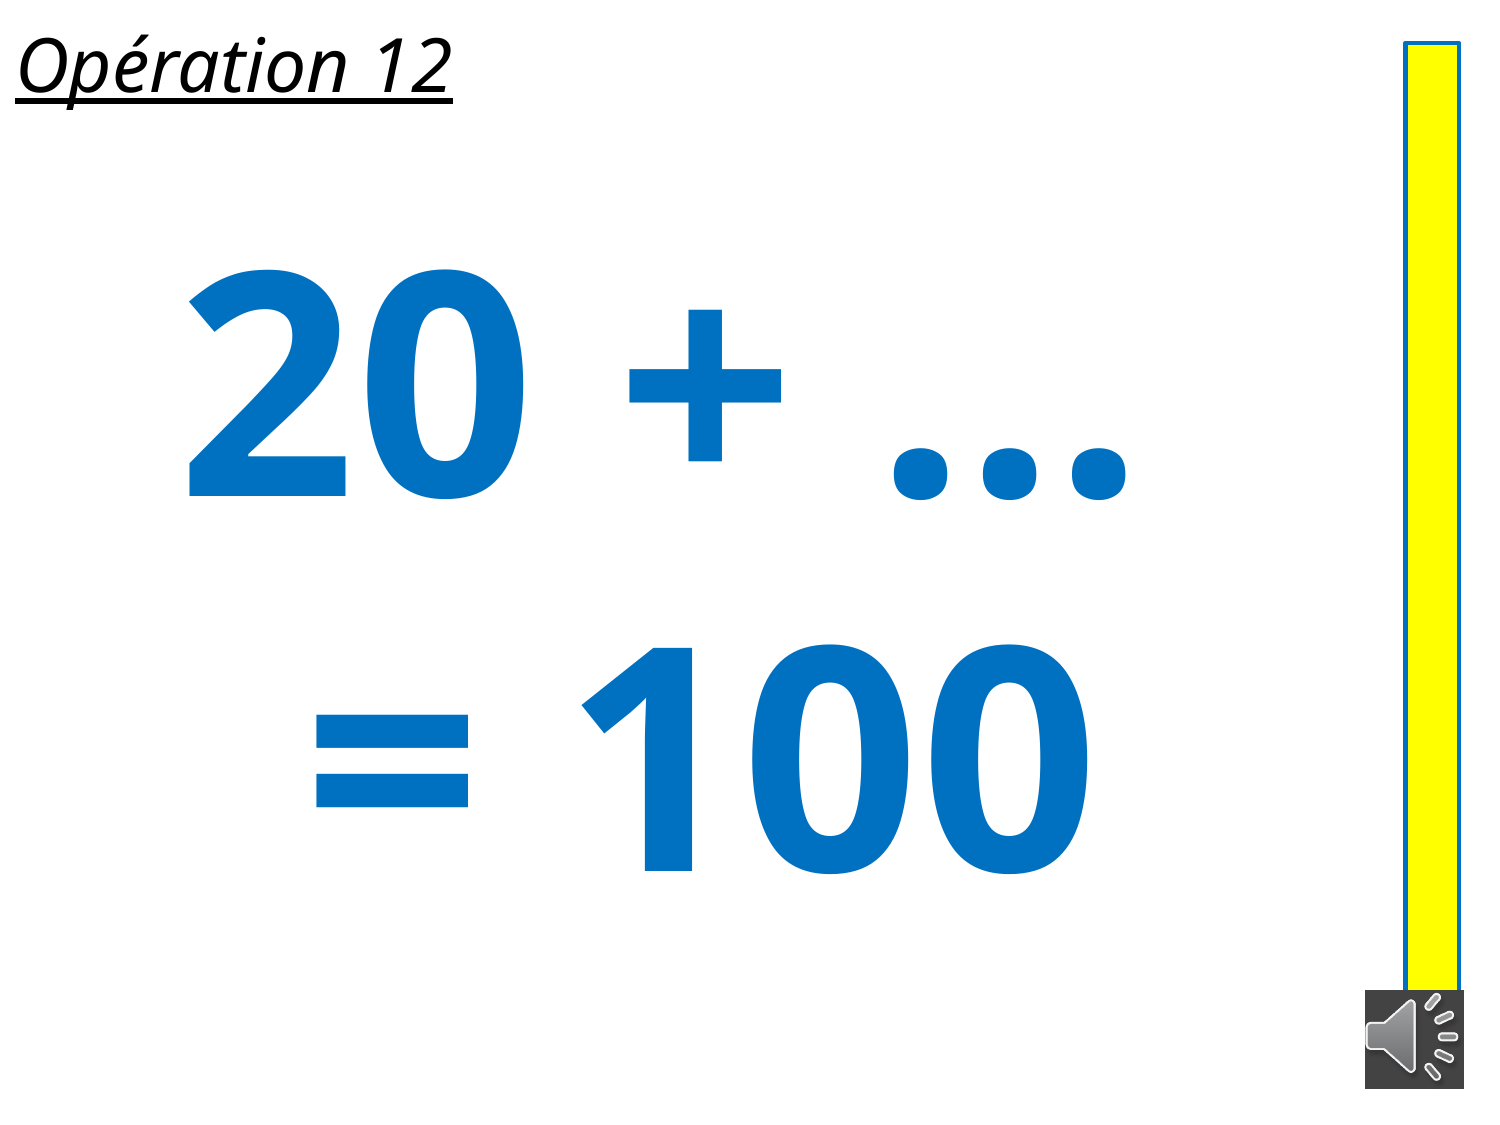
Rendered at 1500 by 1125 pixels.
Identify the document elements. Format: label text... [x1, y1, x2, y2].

text_box 20 + … = 100 [0, 176, 1403, 941]
picture [1364, 989, 1465, 1090]
title Opération 12 [0, 0, 502, 126]
text_box [1403, 41, 1461, 987]
